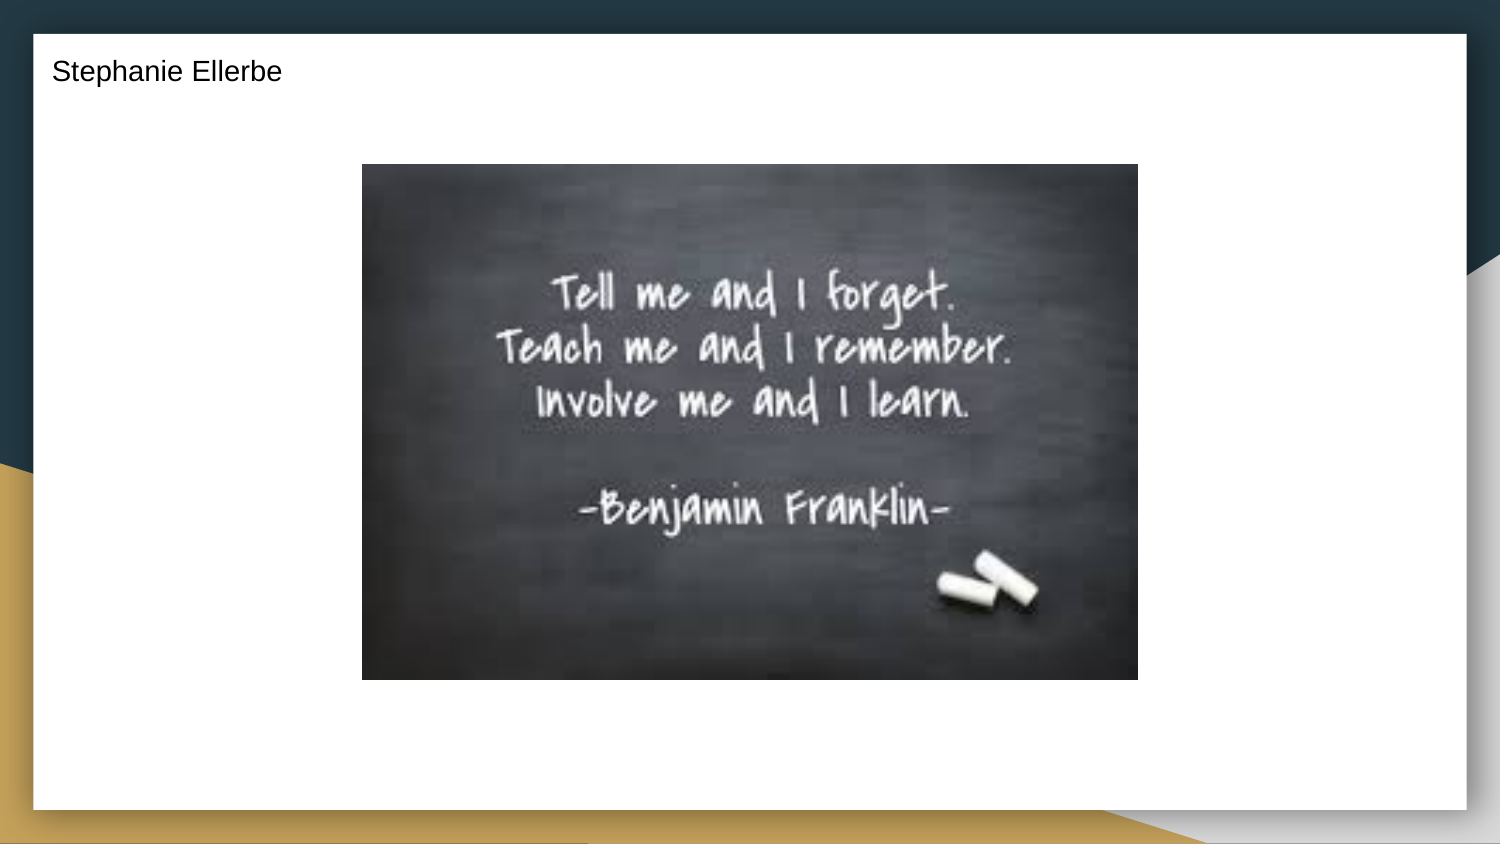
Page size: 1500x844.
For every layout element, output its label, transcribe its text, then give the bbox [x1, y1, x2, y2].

picture [362, 163, 1138, 680]
text_box Stephanie Ellerbe [36, 37, 1154, 168]
